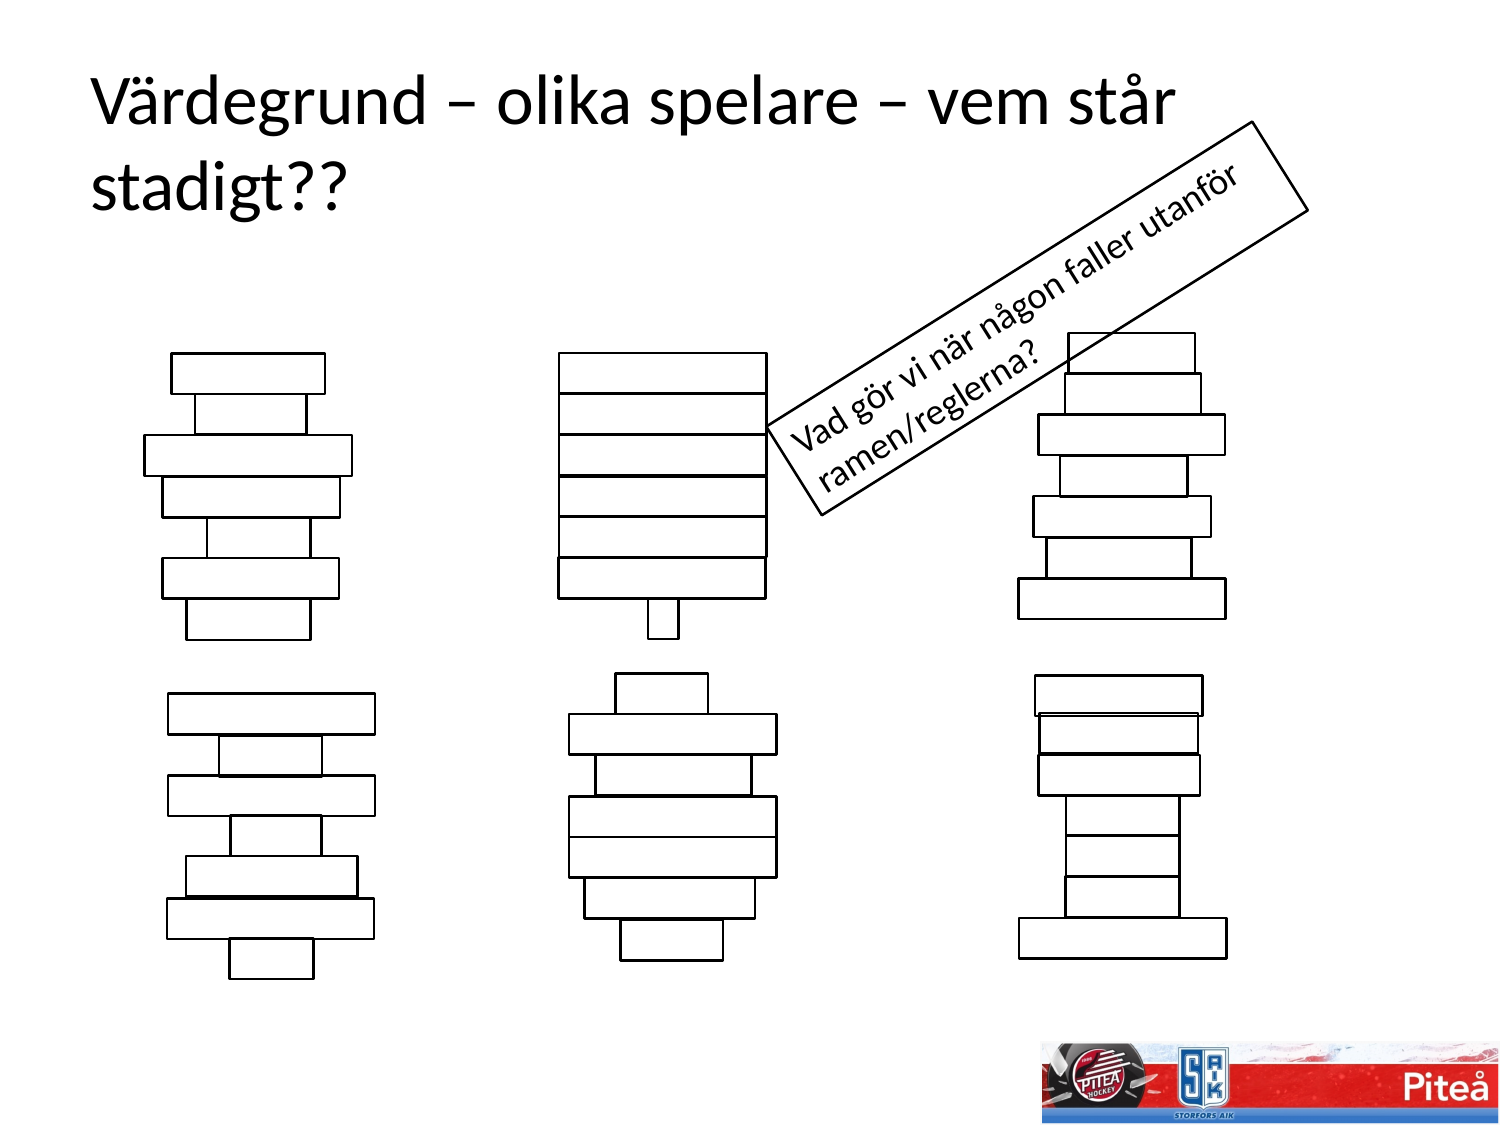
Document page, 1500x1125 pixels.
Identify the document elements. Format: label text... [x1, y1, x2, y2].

text_box [569, 836, 777, 878]
text_box [1068, 333, 1196, 373]
text_box [1046, 537, 1192, 578]
text_box [186, 856, 358, 897]
text_box [1033, 496, 1212, 537]
text_box [218, 736, 323, 775]
text_box [229, 938, 314, 979]
text_box [558, 557, 766, 599]
text_box [1018, 578, 1226, 620]
text_box [1064, 373, 1202, 414]
text_box [569, 713, 777, 755]
text_box [595, 755, 752, 796]
text_box [648, 598, 679, 639]
text_box [569, 796, 777, 836]
text_box [206, 517, 311, 558]
text_box [559, 476, 767, 516]
text_box [620, 919, 724, 961]
text_box [1065, 876, 1180, 917]
text_box [162, 476, 340, 518]
title Värdegrund – olika spelare – vem står stadigt?? [75, 45, 1425, 233]
text_box [186, 599, 311, 640]
text_box [559, 393, 767, 434]
text_box [1066, 835, 1180, 876]
text_box [584, 877, 755, 919]
text_box [559, 352, 767, 393]
text_box [144, 435, 352, 476]
text_box [230, 815, 322, 856]
text_box [559, 434, 767, 476]
text_box [162, 558, 340, 599]
text_box [1035, 675, 1203, 717]
text_box [195, 394, 307, 435]
text_box [615, 673, 709, 713]
text_box [1059, 455, 1188, 496]
text_box [167, 898, 375, 939]
text_box [1019, 917, 1227, 959]
text_box [1038, 755, 1200, 796]
text_box Vad gör vi när någon faller utanför ramen/reglerna? [766, 121, 1308, 516]
text_box [167, 775, 376, 817]
text_box [1039, 712, 1199, 754]
picture [1039, 1041, 1500, 1125]
text_box [167, 693, 376, 735]
text_box [1038, 414, 1225, 456]
text_box [171, 353, 326, 395]
text_box [559, 516, 767, 558]
text_box [1066, 795, 1180, 835]
